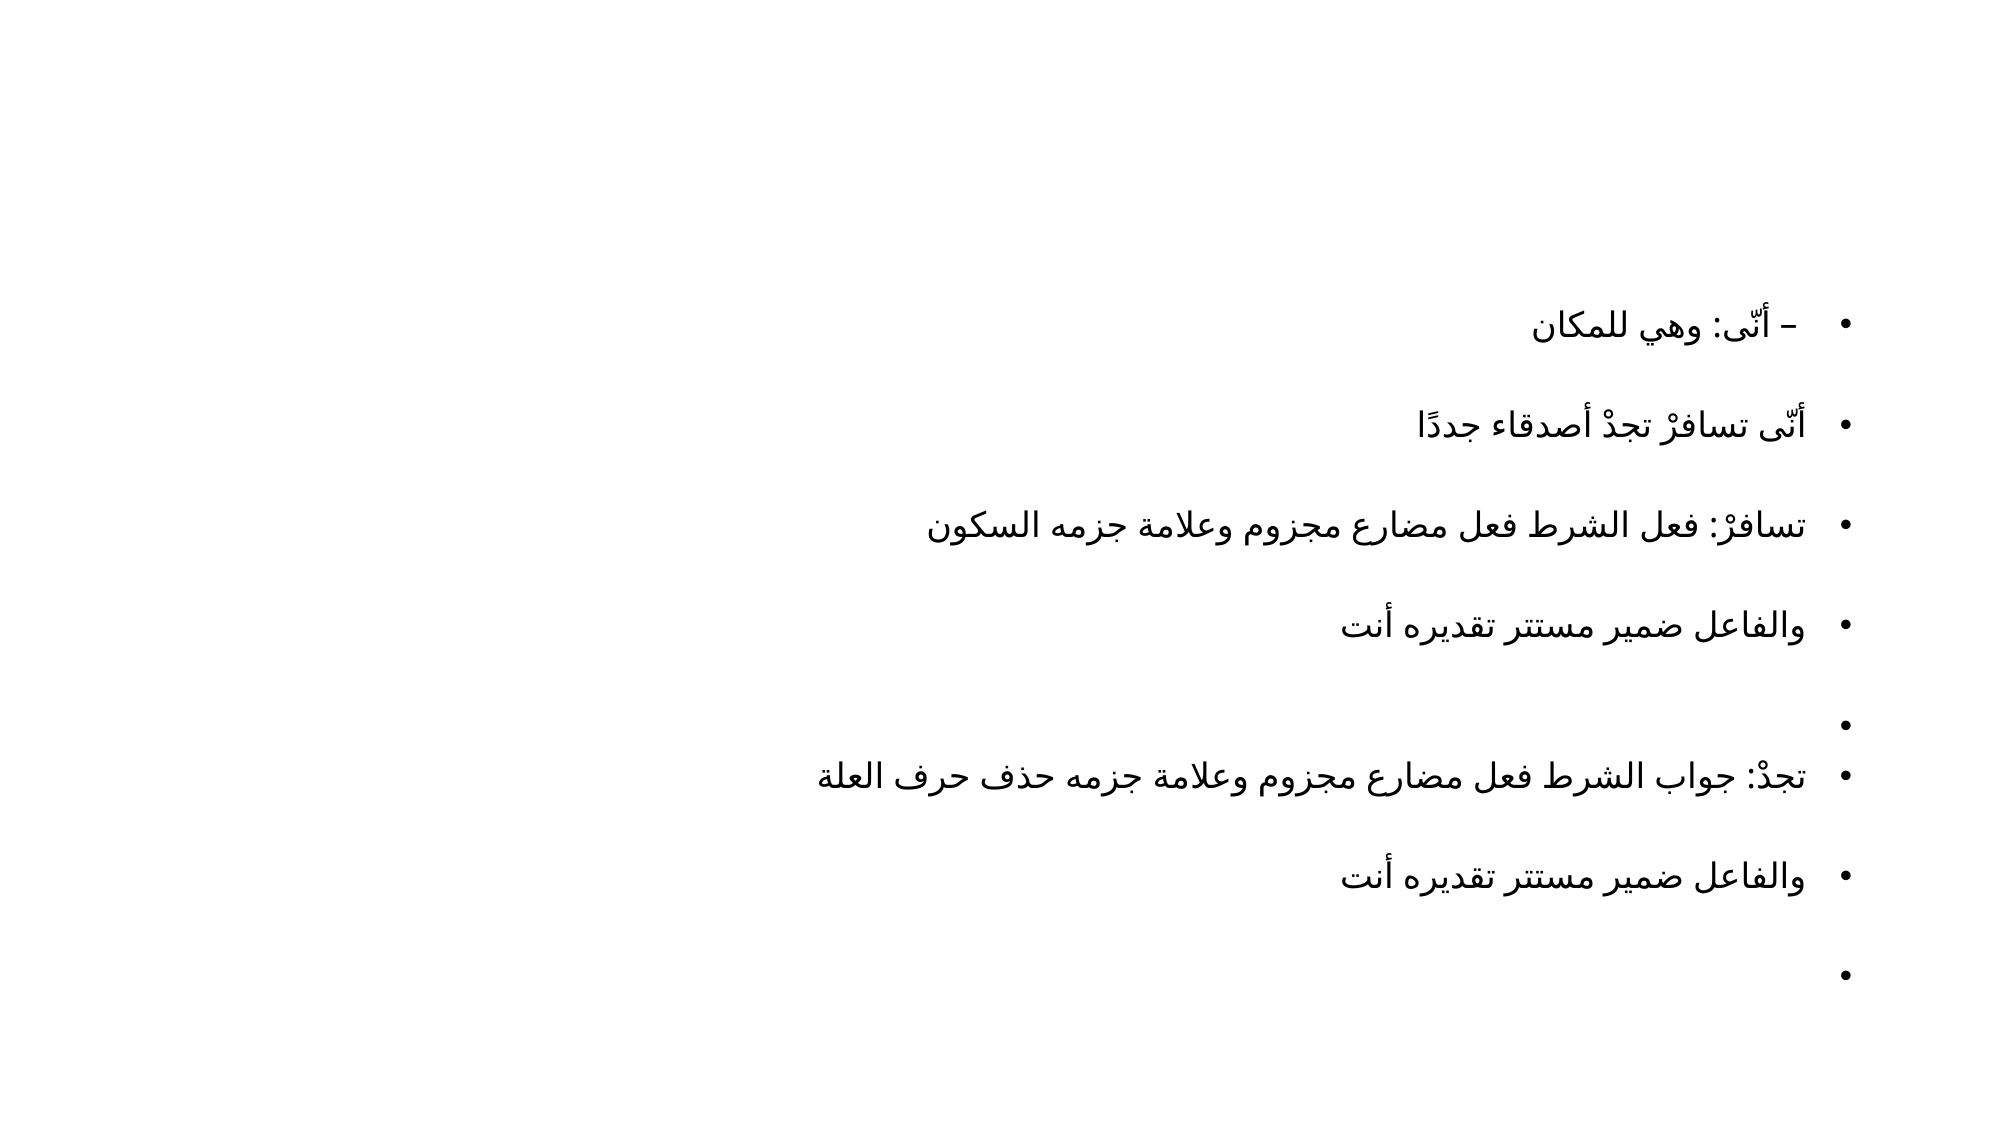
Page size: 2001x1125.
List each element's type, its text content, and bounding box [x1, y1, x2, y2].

list – أنّى: وهي للمكان أنّى تسافرْ تجدْ أصدقاء جددًا تسافرْ: فعل الشرط فعل مضارع مجزوم وعلامة جزمه السكون والفاعل ضمير مستتر تقديره أنت تجدْ: جواب الشرط فعل مضارع مجزوم وعلامة جزمه حذف حرف العلة والفاعل ضمير مستتر تقديره أنت [137, 299, 1863, 1014]
